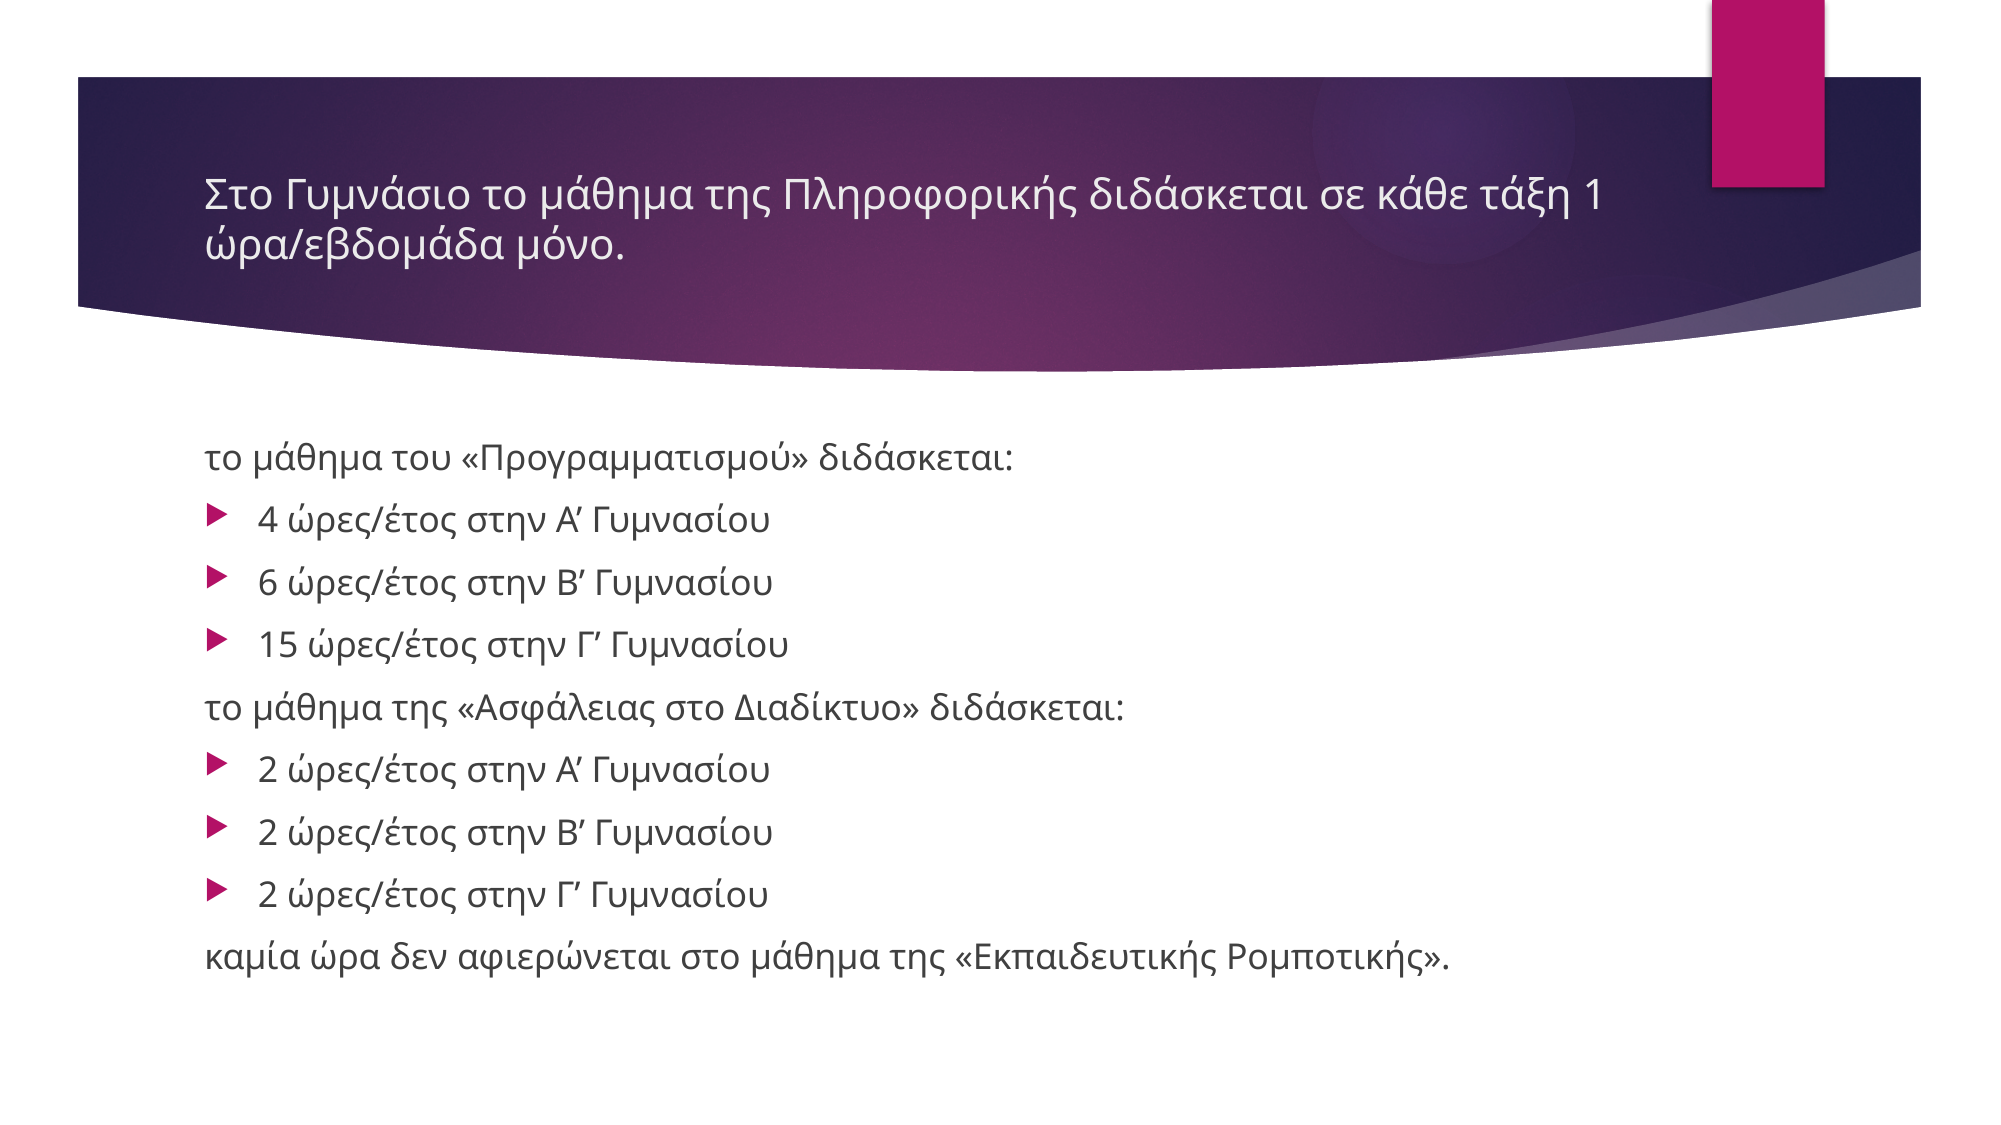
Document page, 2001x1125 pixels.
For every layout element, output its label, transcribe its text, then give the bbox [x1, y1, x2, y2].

title Στο Γυμνάσιο το μάθημα της Πληροφορικής διδάσκεται σε κάθε τάξη 1 ώρα/εβδομάδα μόνο. [189, 159, 1627, 276]
list το μάθημα του «Προγραμματισμού» διδάσκεται: 4 ώρες/έτος στην Α’ Γυμνασίου 6 ώρες/έτος στην Β’ Γυμνασίου 15 ώρες/έτος στην Γ’ Γυμνασίου το μάθημα της «Ασφάλειας στο Διαδίκτυο» διδάσκεται: 2 ώρες/έτος στην Α’ Γυμνασίου 2 ώρες/έτος στην Β’ Γυμνασίου 2 ώρες/έτος στην Γ’ Γυμνασίου καμία ώρα δεν αφιερώνεται στο μάθημα της «Εκπαιδευτικής Ρομποτικής». [189, 427, 1638, 988]
